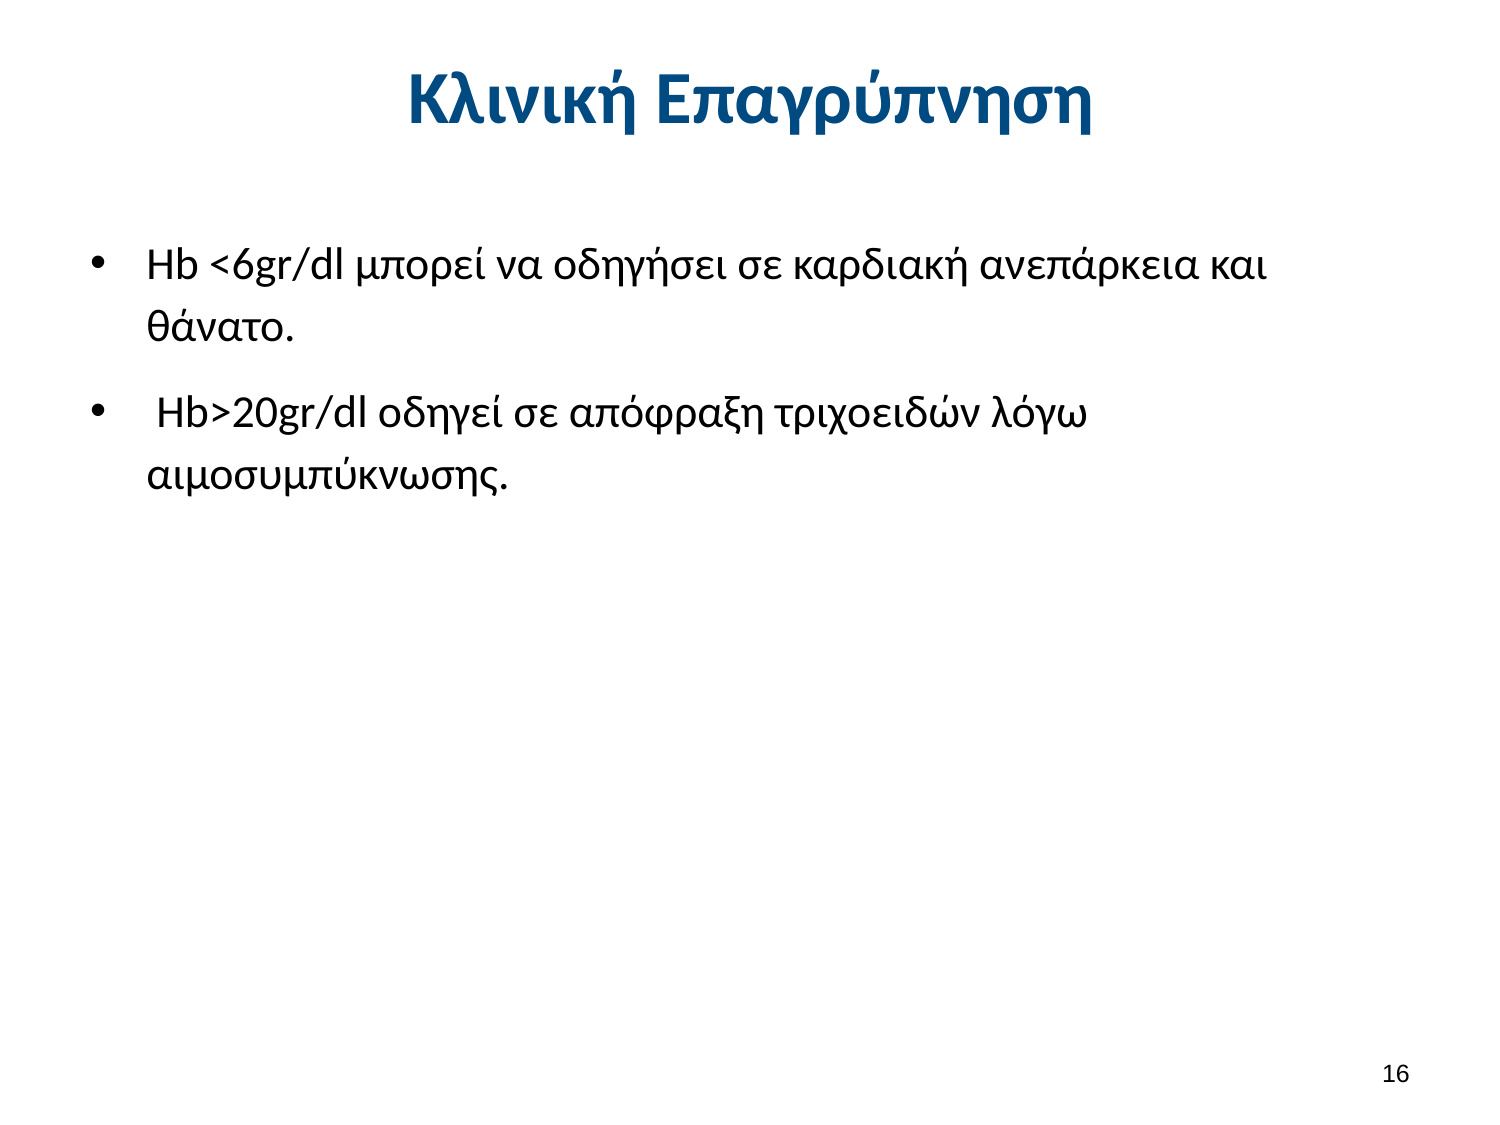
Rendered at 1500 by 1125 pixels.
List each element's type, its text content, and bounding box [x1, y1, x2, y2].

slide_number 15 [1074, 1042, 1425, 1103]
list Hb <6gr/dl μπορεί να οδηγήσει σε καρδιακή ανεπάρκεια και θάνατο. Hb>20gr/dl οδηγεί σε απόφραξη τριχοειδών λόγω αιμοσυμπύκνωσης. [75, 219, 1425, 1024]
title Κλινική Επαγρύπνηση [76, 19, 1427, 169]
